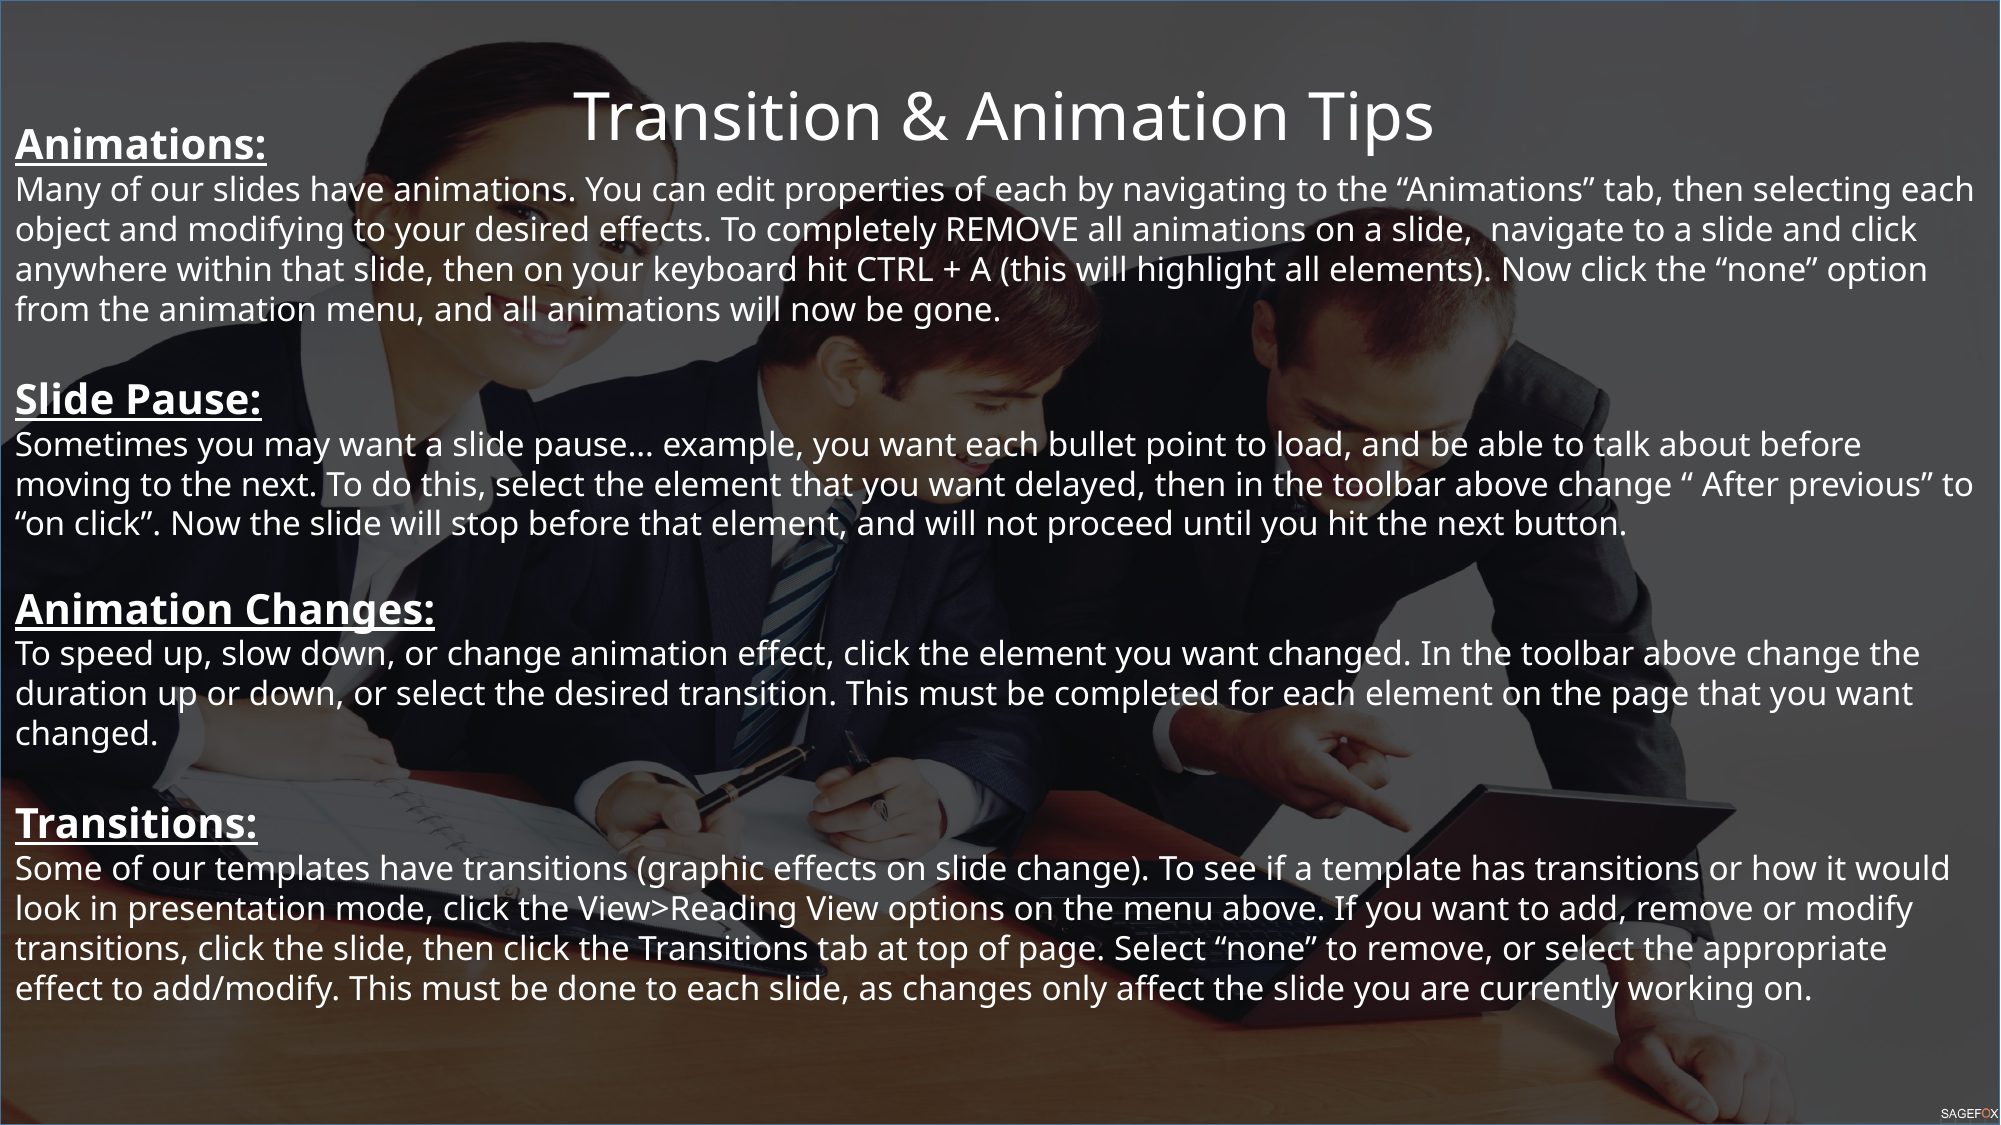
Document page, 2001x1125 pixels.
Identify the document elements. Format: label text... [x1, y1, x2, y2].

title Transition & Animation Tips [477, 59, 1532, 177]
text_box Animations: Many of our slides have animations. You can edit properties of each by navigating to the “Animations” tab, then selecting each object and modifying to your desired effects. To completely REMOVE all animations on a slide, navigate to a slide and click anywhere within that slide, then on your keyboard hit CTRL + A (this will highlight all elements). Now click the “none” option from the animation menu, and all animations will now be gone. Slide Pause: Sometimes you may want a slide pause… example, you want each bullet point to load, and be able to talk about before moving to the next. To do this, select the element that you want delayed, then in the toolbar above change “ After previous” to “on click”. Now the slide will stop before that element, and will not proceed until you hit the next button. Animation Changes: To speed up, slow down, or change animation effect, click the element you want changed. In the toolbar above change the duration up or down, or select the desired transition. This must be completed for each element on the page that you want changed. Transitions: Some of our templates have transitions (graphic effects on slide change). To see if a template has transitions or how it would look in presentation mode, click the View>Reading View options on the menu above. If you want to add, remove or modify transitions, click the slide, then click the Transitions tab at top of page. Select “none” to remove, or select the appropriate effect to add/modify. This must be done to each slide, as changes only affect the slide you are currently working on. [0, 0, 2000, 1125]
